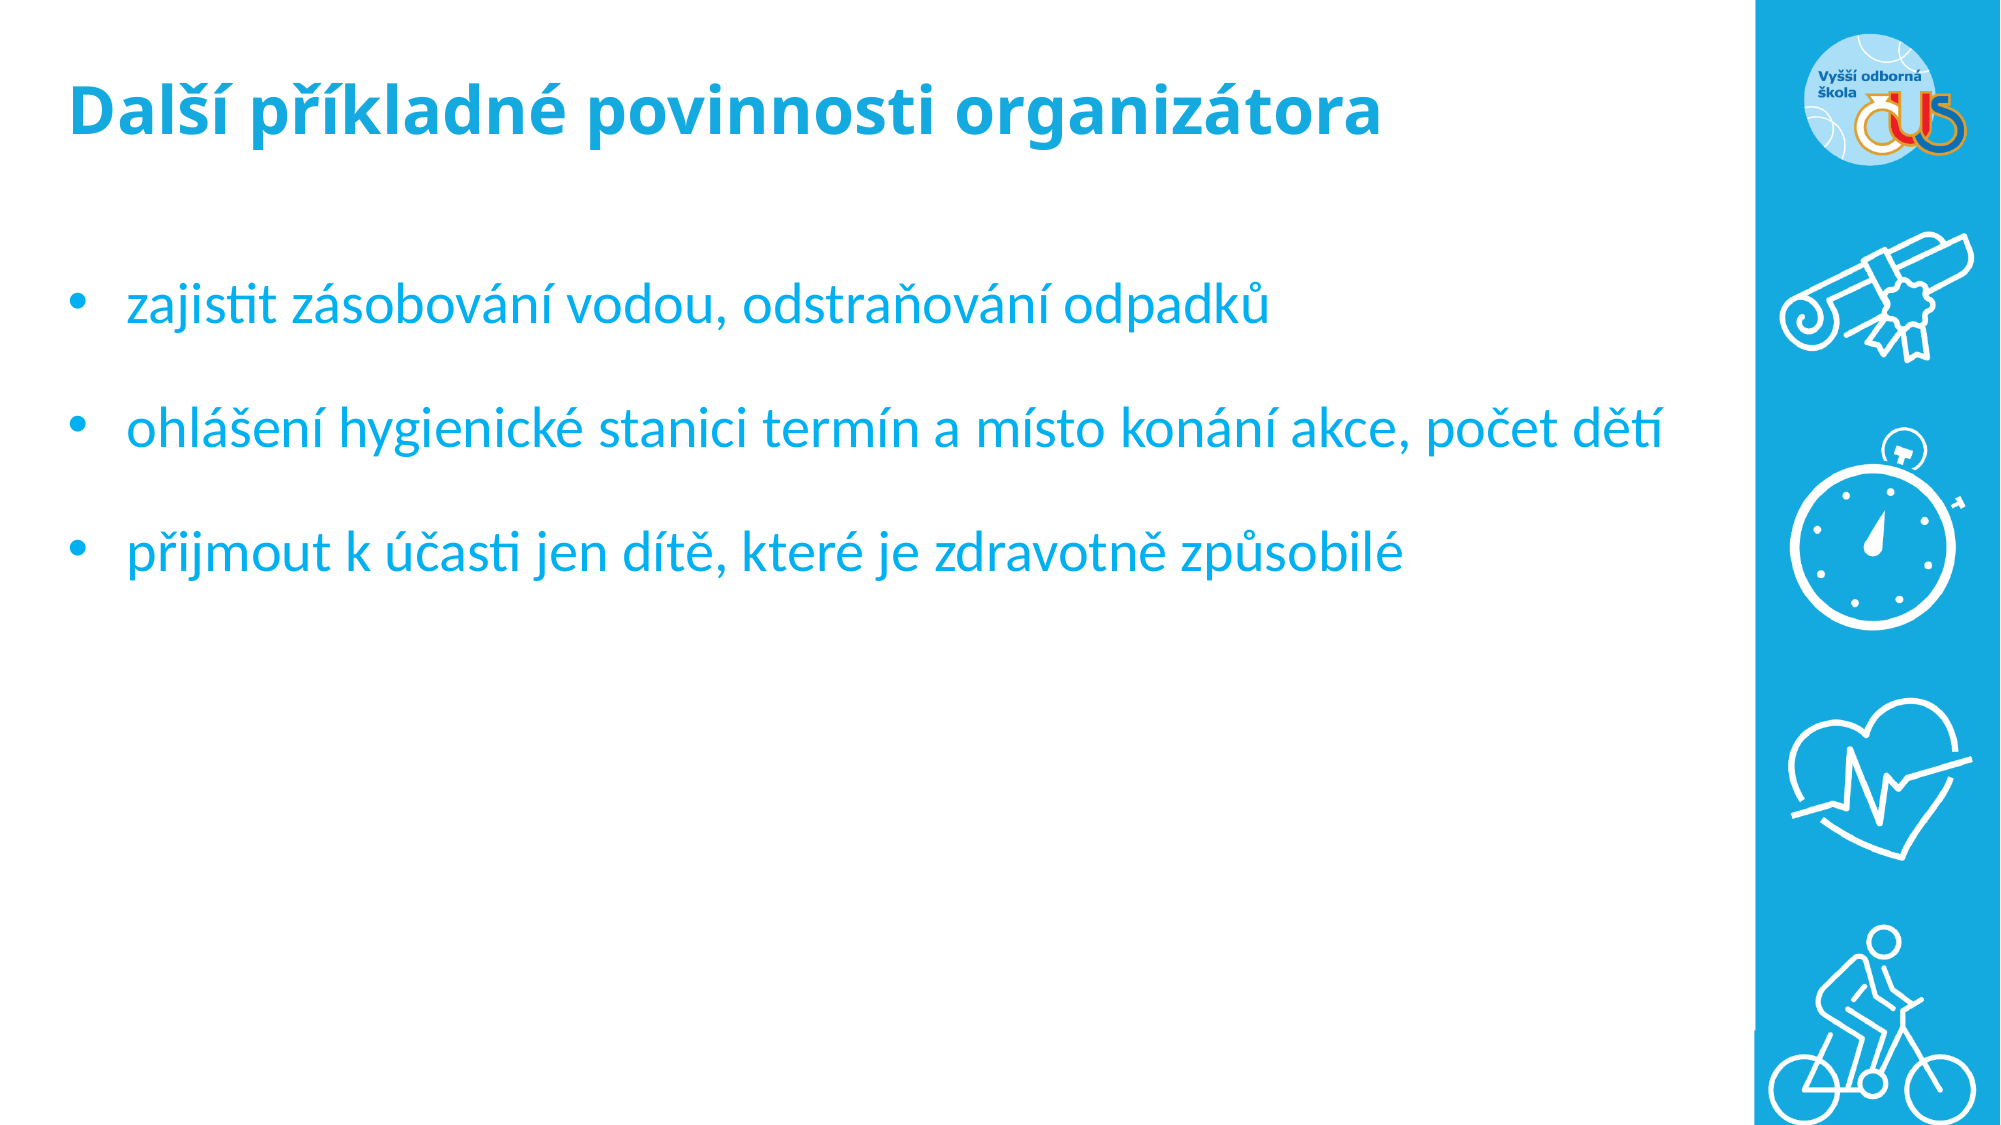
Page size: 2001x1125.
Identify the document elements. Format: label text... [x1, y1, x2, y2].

picture [1754, 0, 2000, 1125]
list zajistit zásobování vodou, odstraňování odpadků ohlášení hygienické stanici termín a místo konání akce, počet dětí přijmout k účasti jen dítě, které je zdravotně způsobilé [52, 165, 1713, 999]
title Další příkladné povinnosti organizátora [52, 59, 1713, 165]
